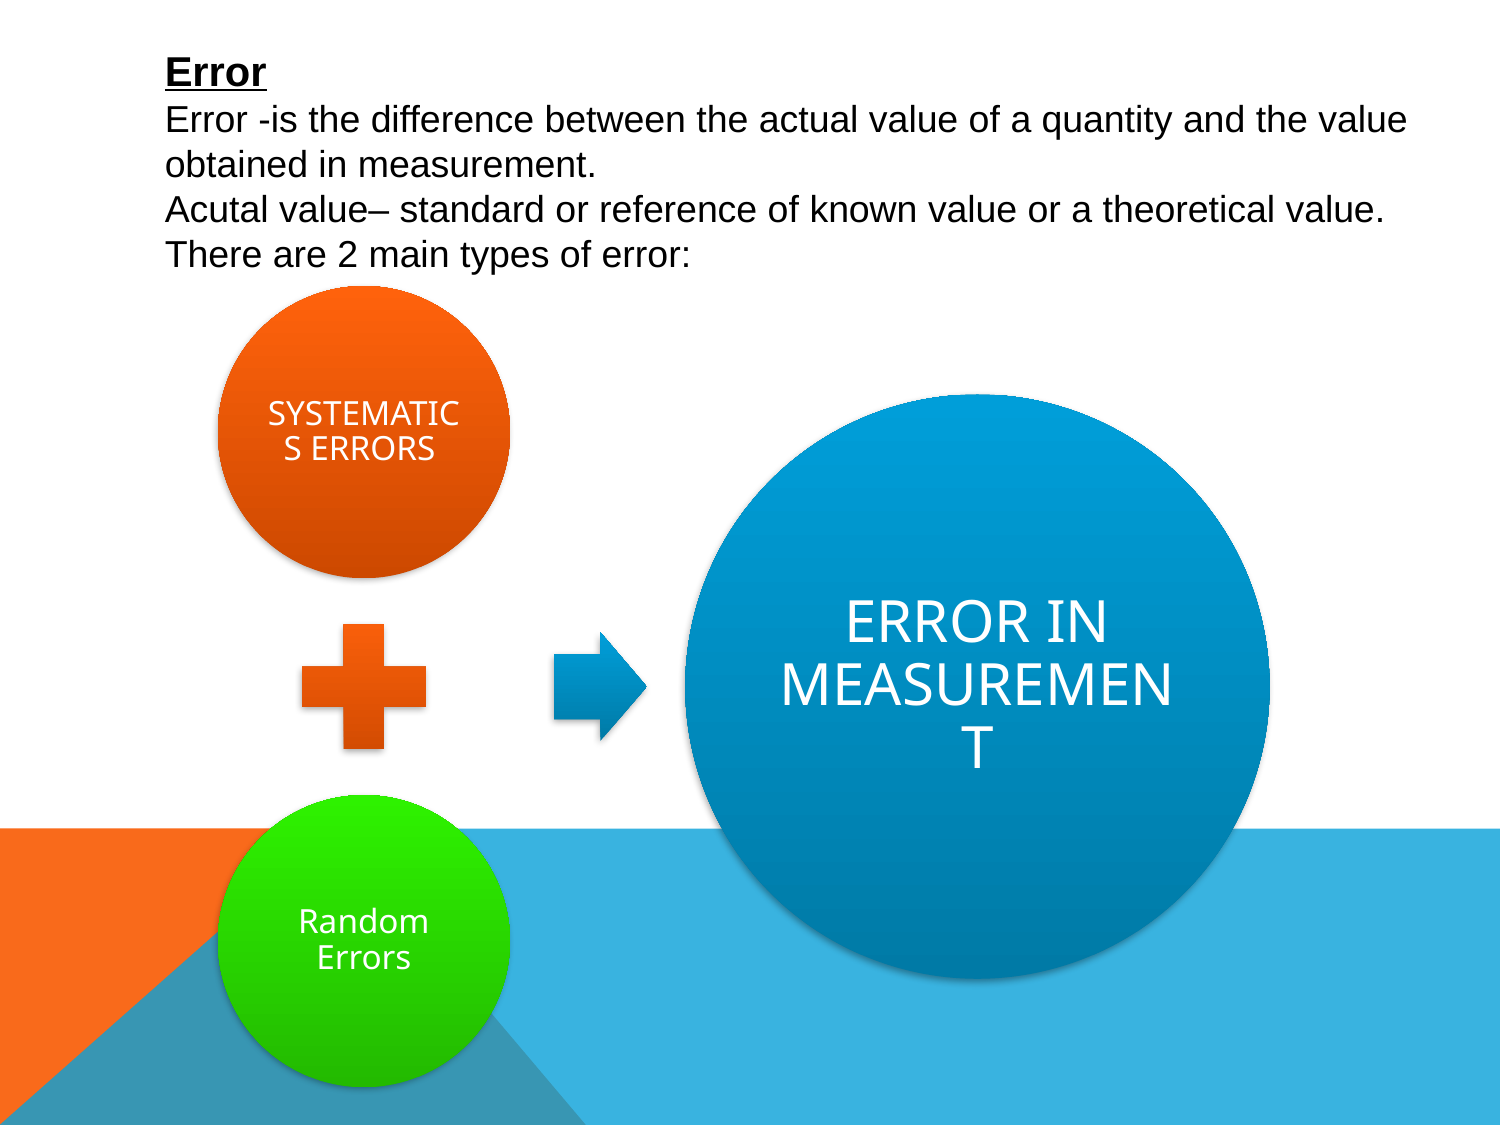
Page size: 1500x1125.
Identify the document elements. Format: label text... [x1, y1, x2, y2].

text_box Error Error -is the difference between the actual value of a quantity and the value obtained in measurement. Acutal value– standard or reference of known value or a theoretical value. There are 2 main types of error: [150, 37, 1463, 283]
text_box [174, 285, 1313, 1088]
